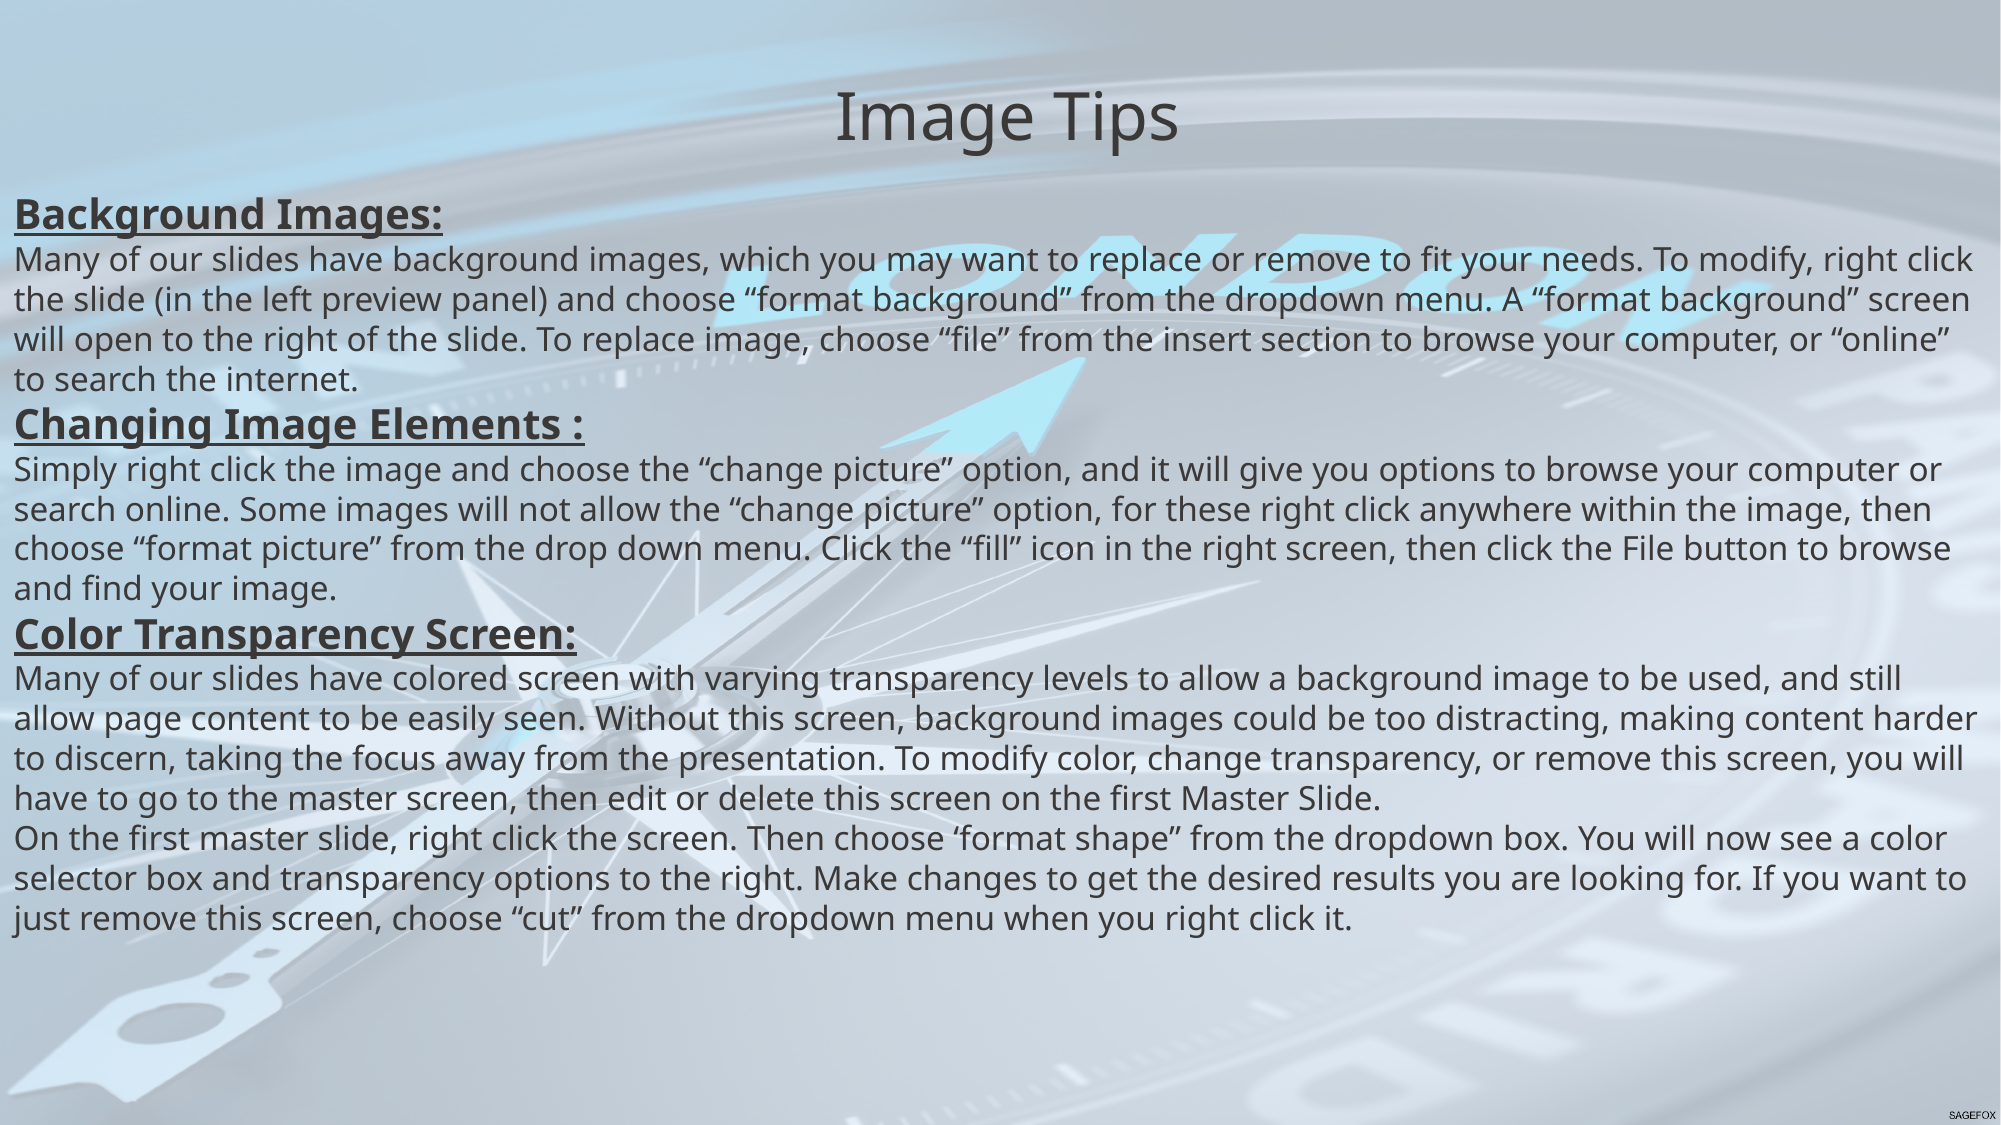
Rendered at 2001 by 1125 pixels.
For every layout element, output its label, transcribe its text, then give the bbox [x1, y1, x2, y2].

text_box Background Images: Many of our slides have background images, which you may want to replace or remove to fit your needs. To modify, right click the slide (in the left preview panel) and choose “format background” from the dropdown menu. A “format background” screen will open to the right of the slide. To replace image, choose “file” from the insert section to browse your computer, or “online” to search the internet. Changing Image Elements : Simply right click the image and choose the “change picture” option, and it will give you options to browse your computer or search online. Some images will not allow the “change picture” option, for these right click anywhere within the image, then choose “format picture” from the drop down menu. Click the “fill” icon in the right screen, then click the File button to browse and find your image. Color Transparency Screen: Many of our slides have colored screen with varying transparency levels to allow a background image to be used, and still allow page content to be easily seen. Without this screen, background images could be too distracting, making content harder to discern, taking the focus away from the presentation. To modify color, change transparency, or remove this screen, you will have to go to the master screen, then edit or delete this screen on the first Master Slide. On the first master slide, right click the screen. Then choose ‘format shape” from the dropdown box. You will now see a color selector box and transparency options to the right. Make changes to get the desired results you are looking for. If you want to just remove this screen, choose “cut” from the dropdown menu when you right click it. [0, 0, 2000, 1125]
title Image Tips [597, 59, 1420, 177]
